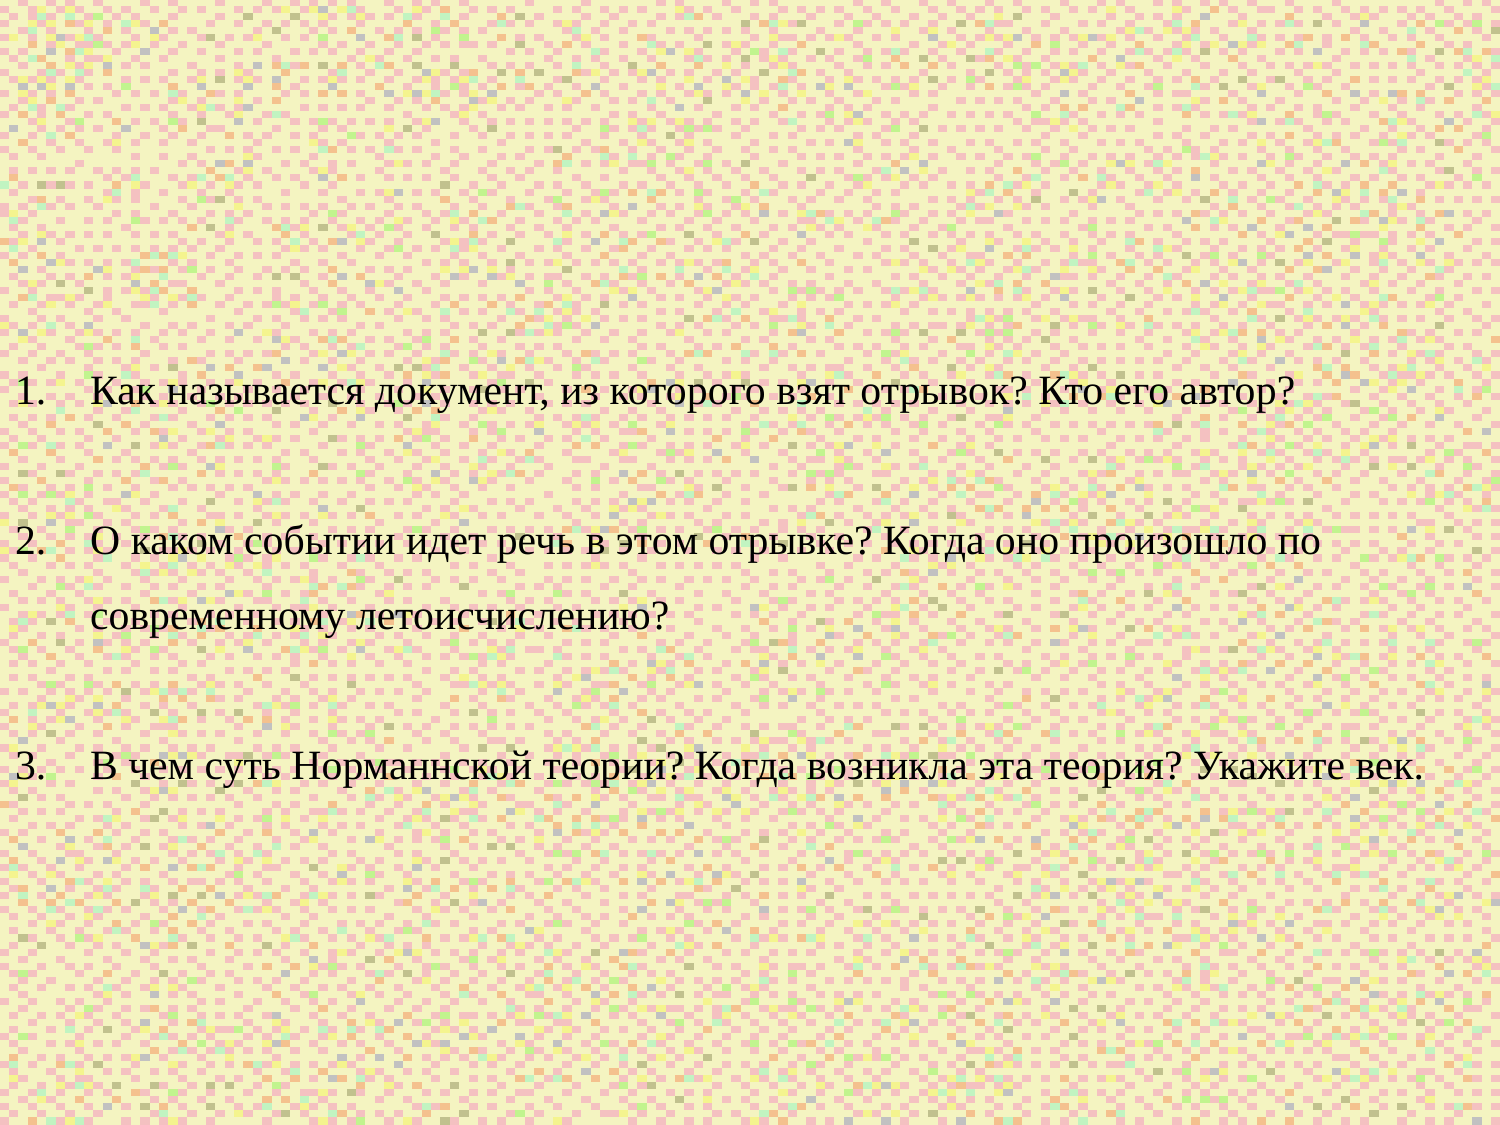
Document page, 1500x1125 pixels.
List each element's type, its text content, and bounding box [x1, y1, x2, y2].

picture [0, 796, 1500, 1125]
picture [0, 0, 1500, 330]
text_box Как называется документ, из которого взят отрывок? Кто его автор? О каком событии идет речь в этом отрывке? Когда оно произошло по современному летоисчислению? В чем суть Норманнской теории? Когда возникла эта теория? Укажите век. [0, 330, 1500, 796]
